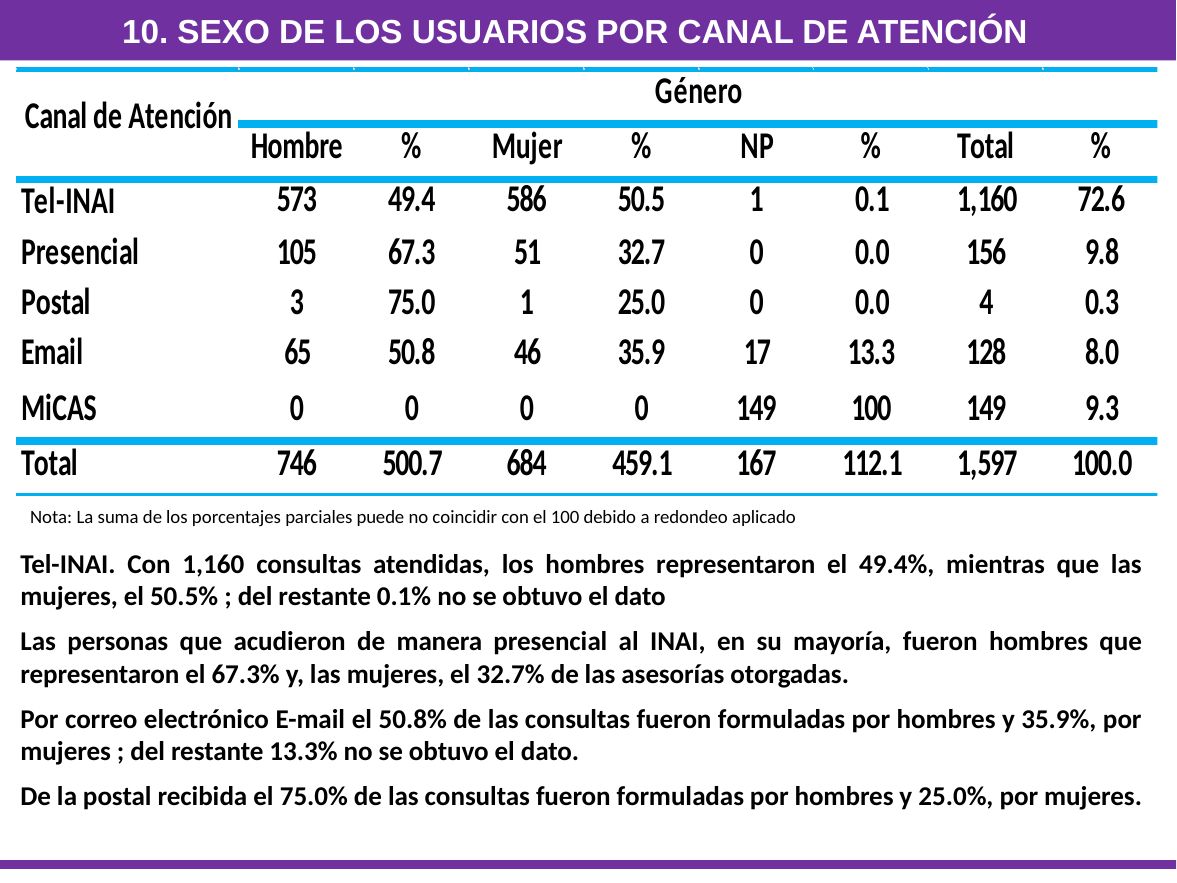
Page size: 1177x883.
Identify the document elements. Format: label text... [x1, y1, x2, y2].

text_box Nota: La suma de los porcentajes parciales puede no coincidir con el 100 debido a redondeo aplicado [15, 505, 825, 535]
text_box Tel-INAI. Con 1,160 consultas atendidas, los hombres representaron el 49.4%, mientras que las mujeres, el 50.5% ; del restante 0.1% no se obtuvo el dato Las personas que acudieron de manera presencial al INAI, en su mayoría, fueron hombres que representaron el 67.3% y, las mujeres, el 32.7% de las asesorías otorgadas. Por correo electrónico E-mail el 50.8% de las consultas fueron formuladas por hombres y 35.9%, por mujeres ; del restante 13.3% no se obtuvo el dato. De la postal recibida el 75.0% de las consultas fueron formuladas por hombres y 25.0%, por mujeres. [5, 538, 1158, 819]
picture [15, 67, 1160, 498]
text_box 10. Sexo de los Usuarios por Canal de Atención [0, 2, 1160, 58]
